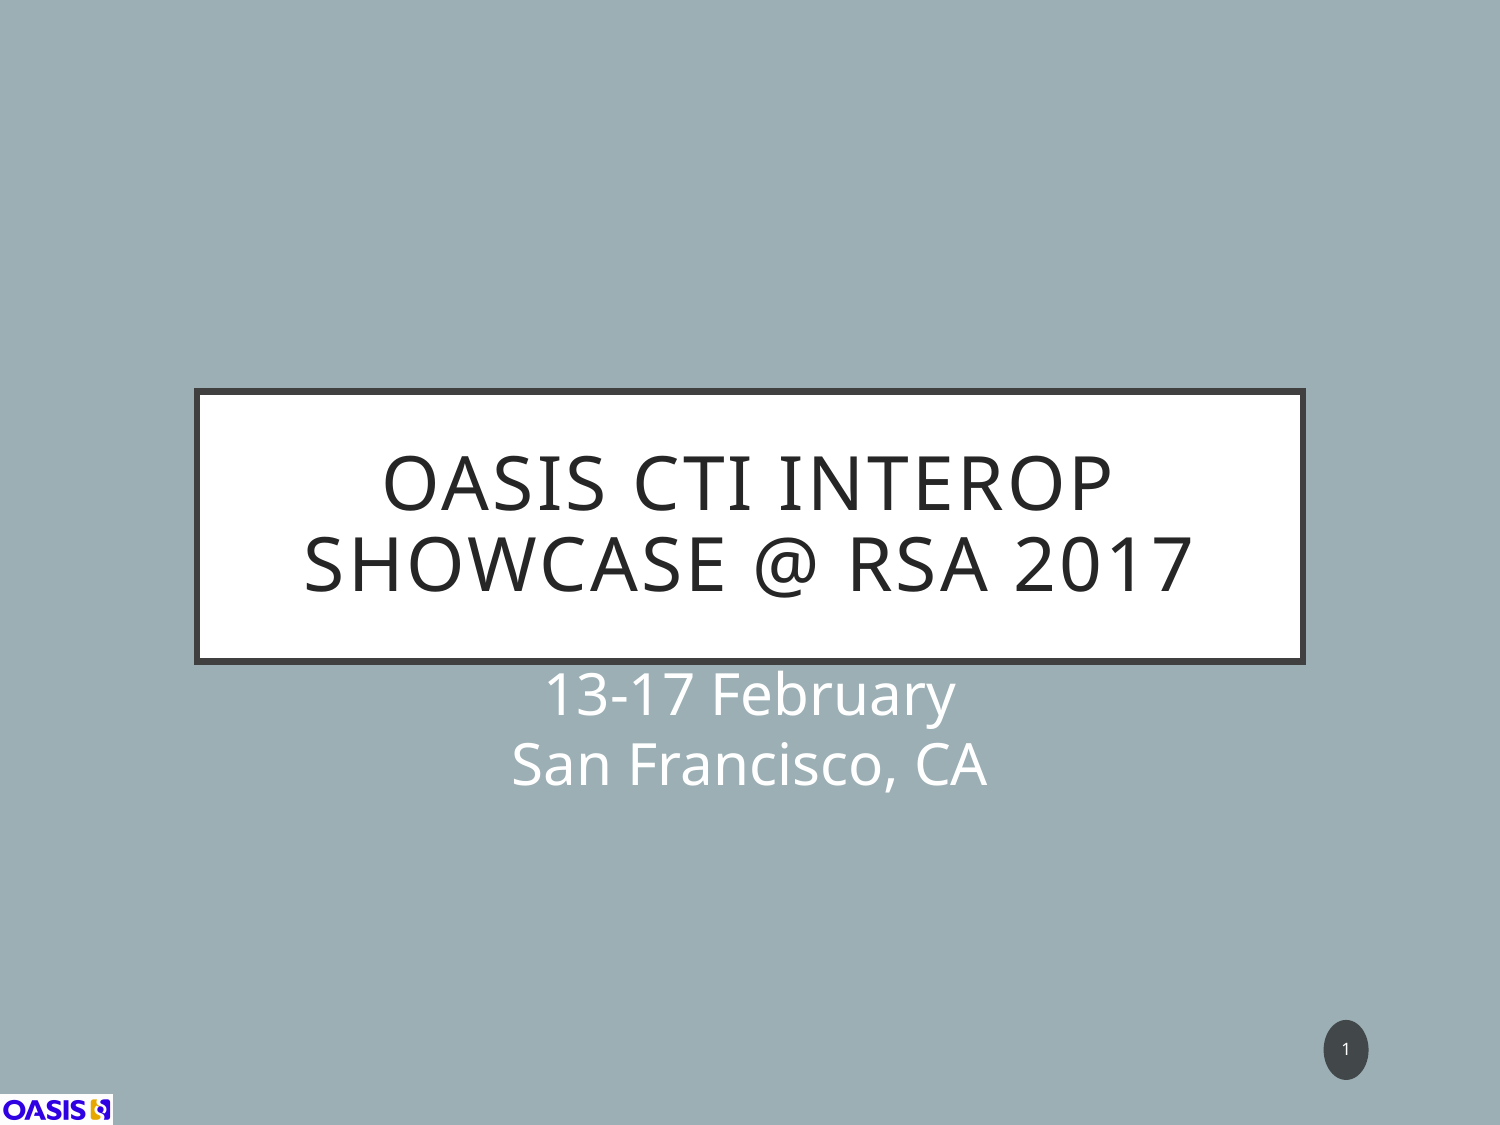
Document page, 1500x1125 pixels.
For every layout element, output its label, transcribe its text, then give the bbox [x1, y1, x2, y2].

slide_number 1 [1323, 1019, 1369, 1080]
title OaSIS CTI Interop Showcase @ RSA 2017 [194, 388, 1306, 665]
picture [0, 1094, 113, 1125]
text_box 13-17 February San Francisco, CA [487, 649, 1013, 805]
